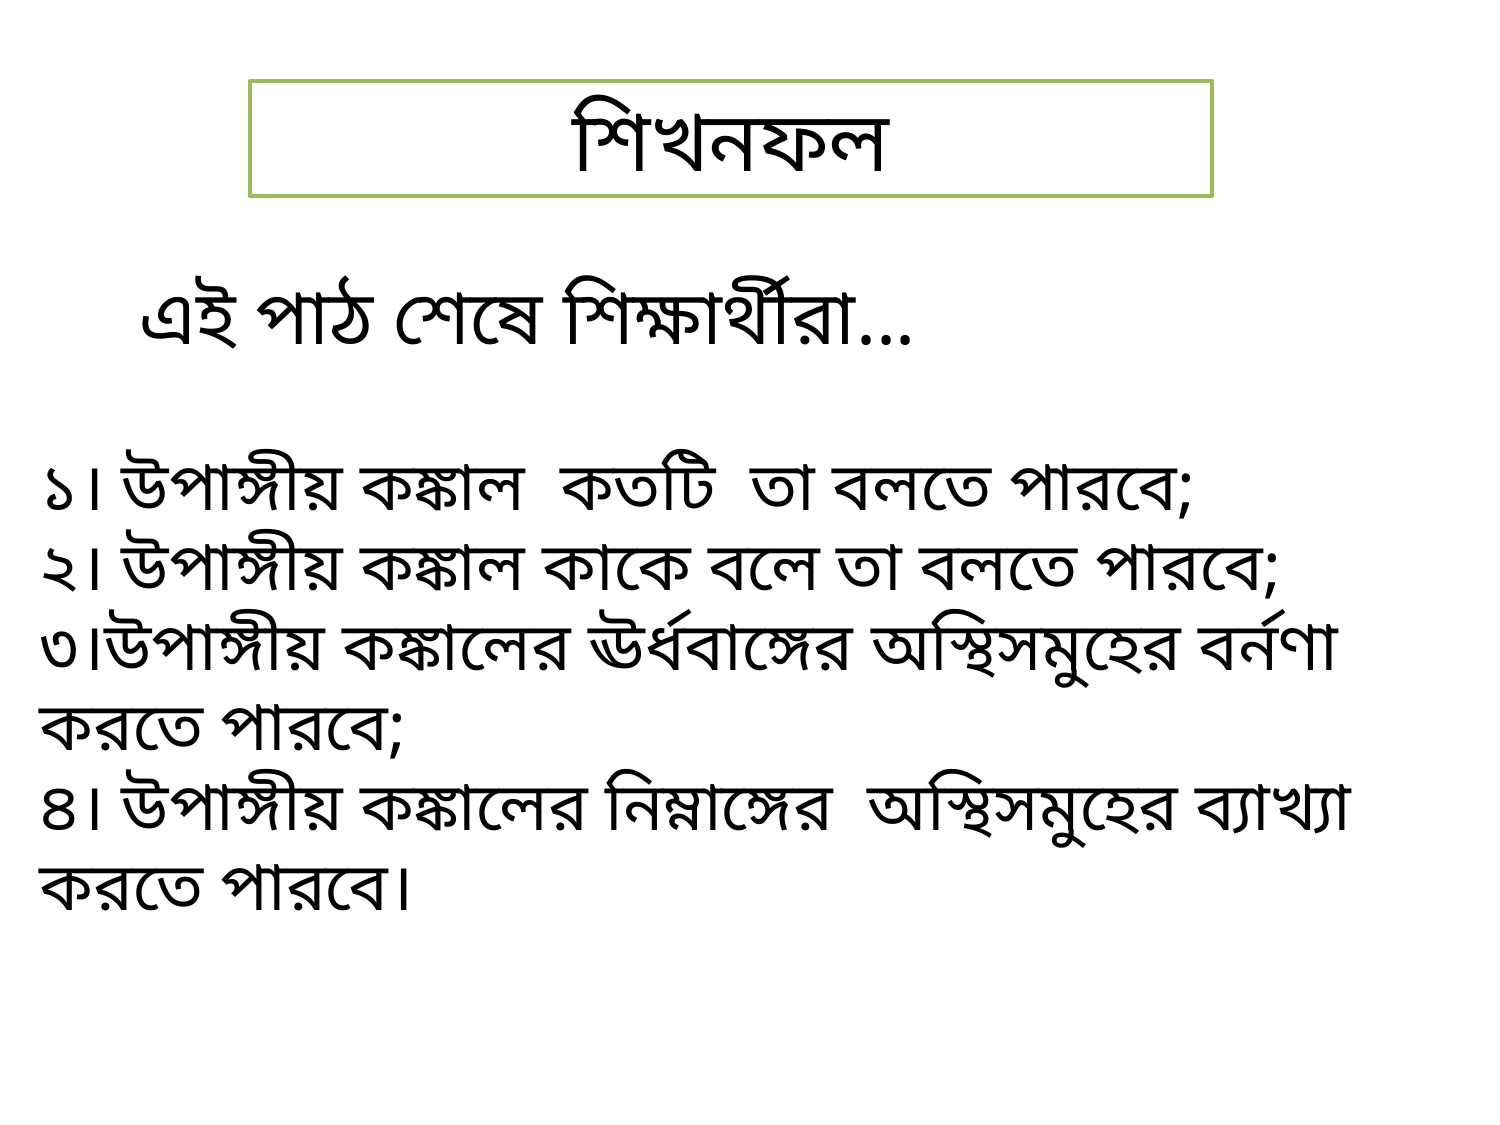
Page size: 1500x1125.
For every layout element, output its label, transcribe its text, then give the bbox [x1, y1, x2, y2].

text_box শিখনফল [248, 79, 1214, 198]
text_box এই পাঠ শেষে শিক্ষার্থীরা... [124, 262, 1113, 368]
text_box ১। উপাঙ্গীয় কঙ্কাল কতটি তা বলতে পারবে; ২। উপাঙ্গীয় কঙ্কাল কাকে বলে তা বলতে পারবে; ৩।উপাঙ্গীয় কঙ্কালের ঊর্ধবাঙ্গের অস্থিসমুহের বর্নণা করতে পারবে; ৪। উপাঙ্গীয় কঙ্কালের নিম্নাঙ্গের অস্থিসমুহের ব্যাখ্যা করতে পারবে। [24, 436, 1475, 932]
